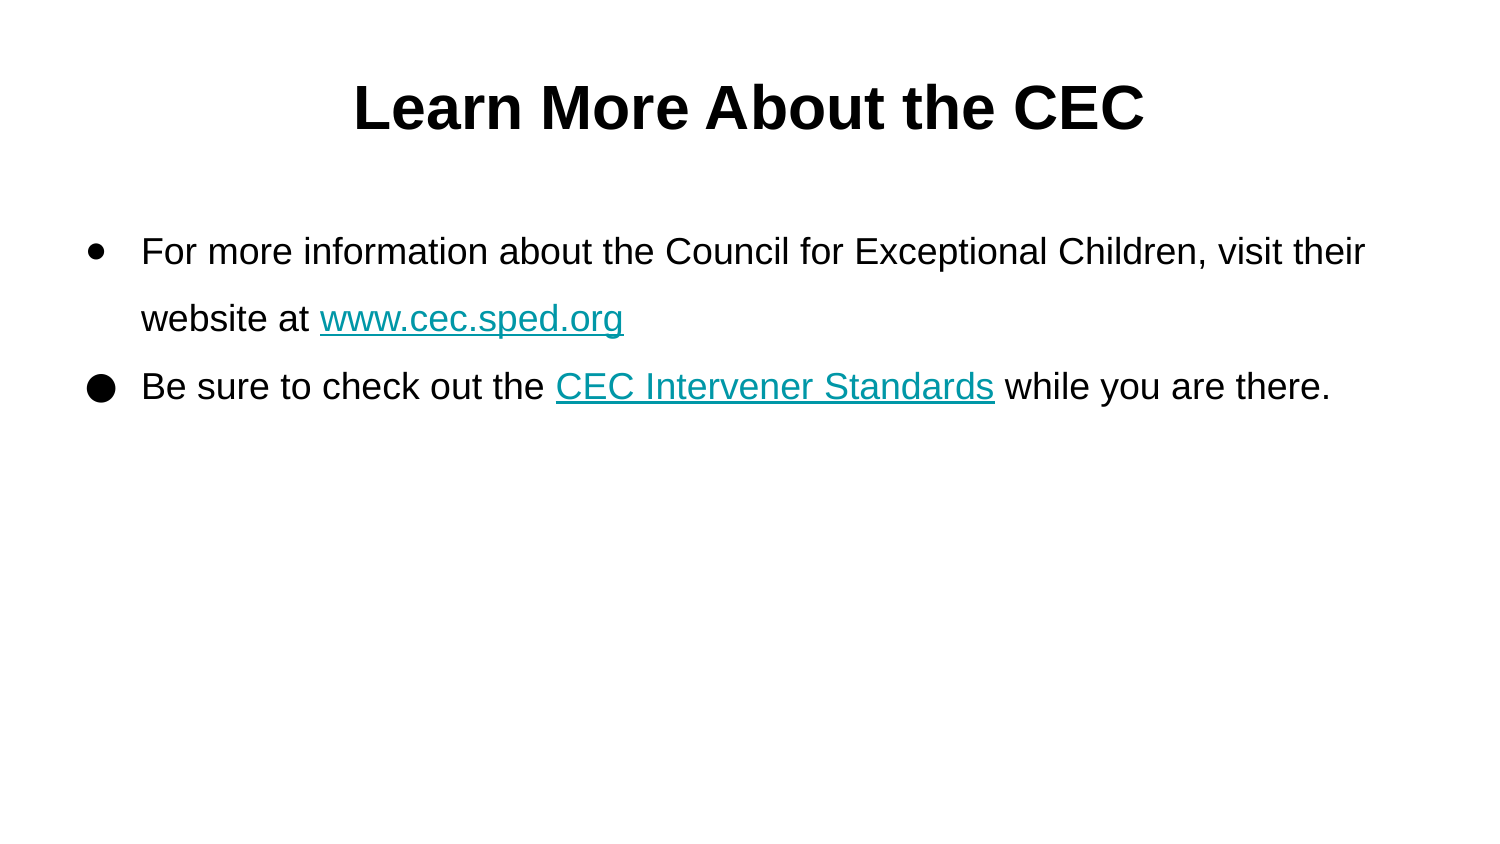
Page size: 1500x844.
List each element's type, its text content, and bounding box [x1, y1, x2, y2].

title Learn More About the CEC [51, 51, 1449, 140]
list For more information about the Council for Exceptional Children, visit their website at www.cec.sped.org Be sure to check out the CEC Intervener Standards while you are there. [51, 189, 1429, 684]
